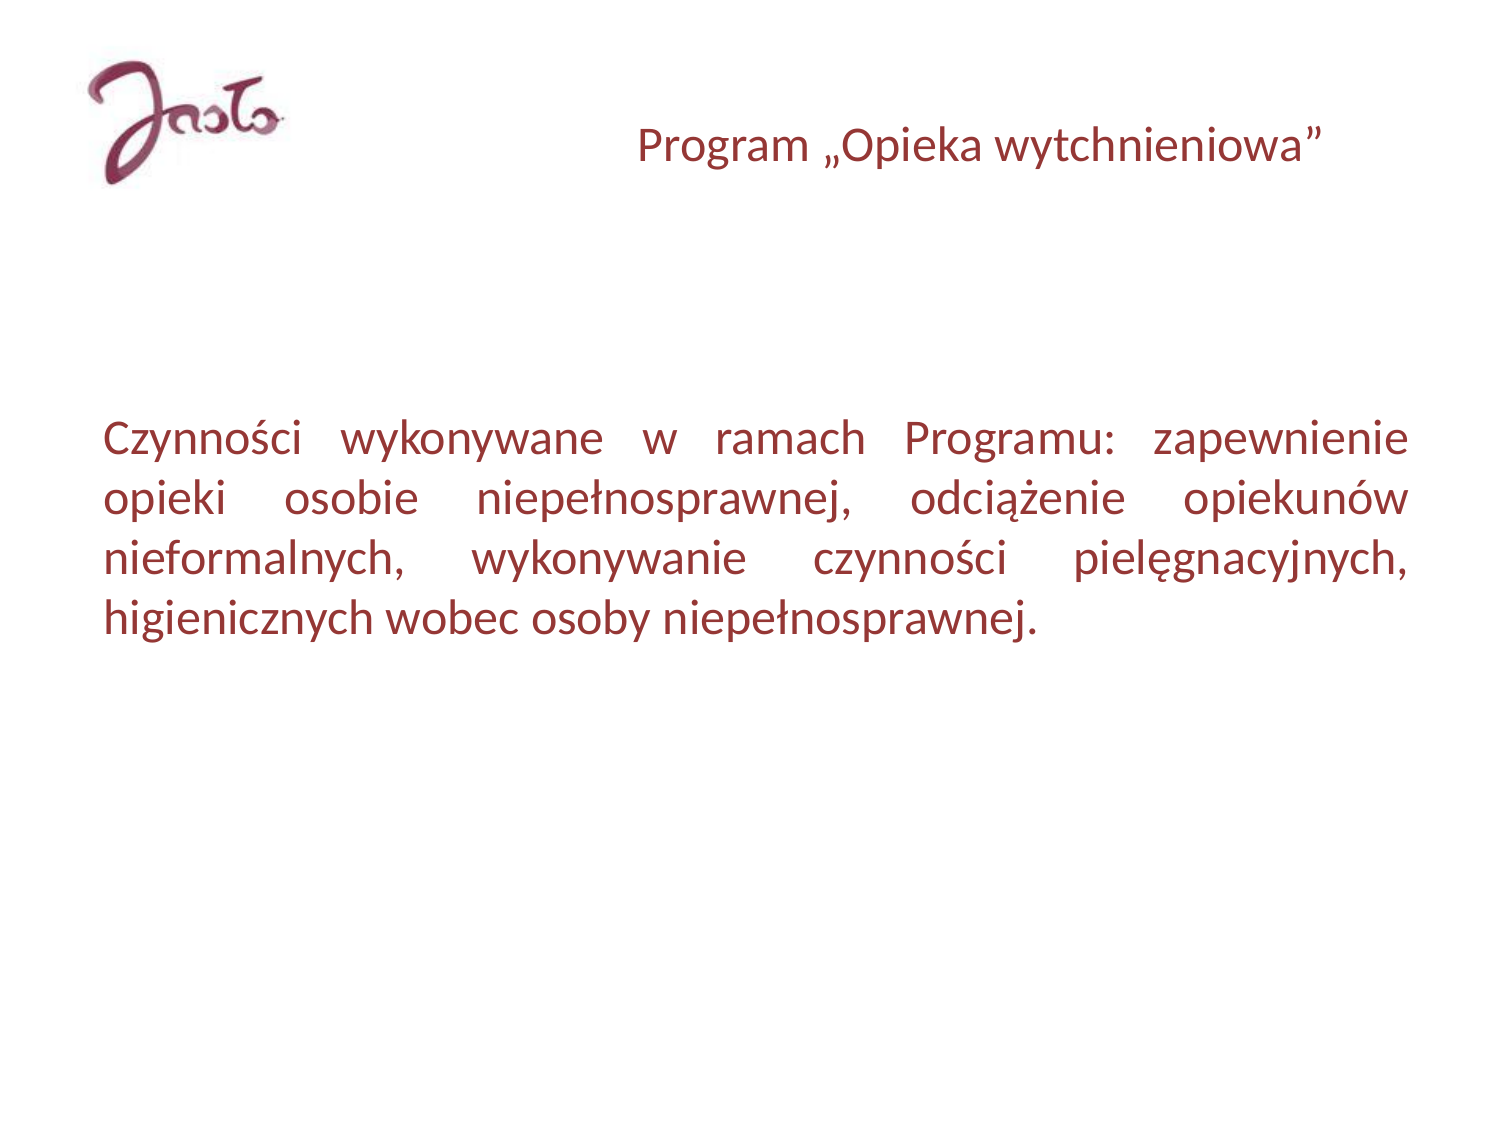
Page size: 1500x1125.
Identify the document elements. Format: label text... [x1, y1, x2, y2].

title Program „Opieka wytchnieniowa” [537, 45, 1425, 238]
list Czynności wykonywane w ramach Programu: zapewnienie opieki osobie niepełnosprawnej, odciążenie opiekunów nieformalnych, wykonywanie czynności pielęgnacyjnych, higienicznych wobec osoby niepełnosprawnej. [88, 397, 1425, 1005]
picture [64, 23, 342, 217]
